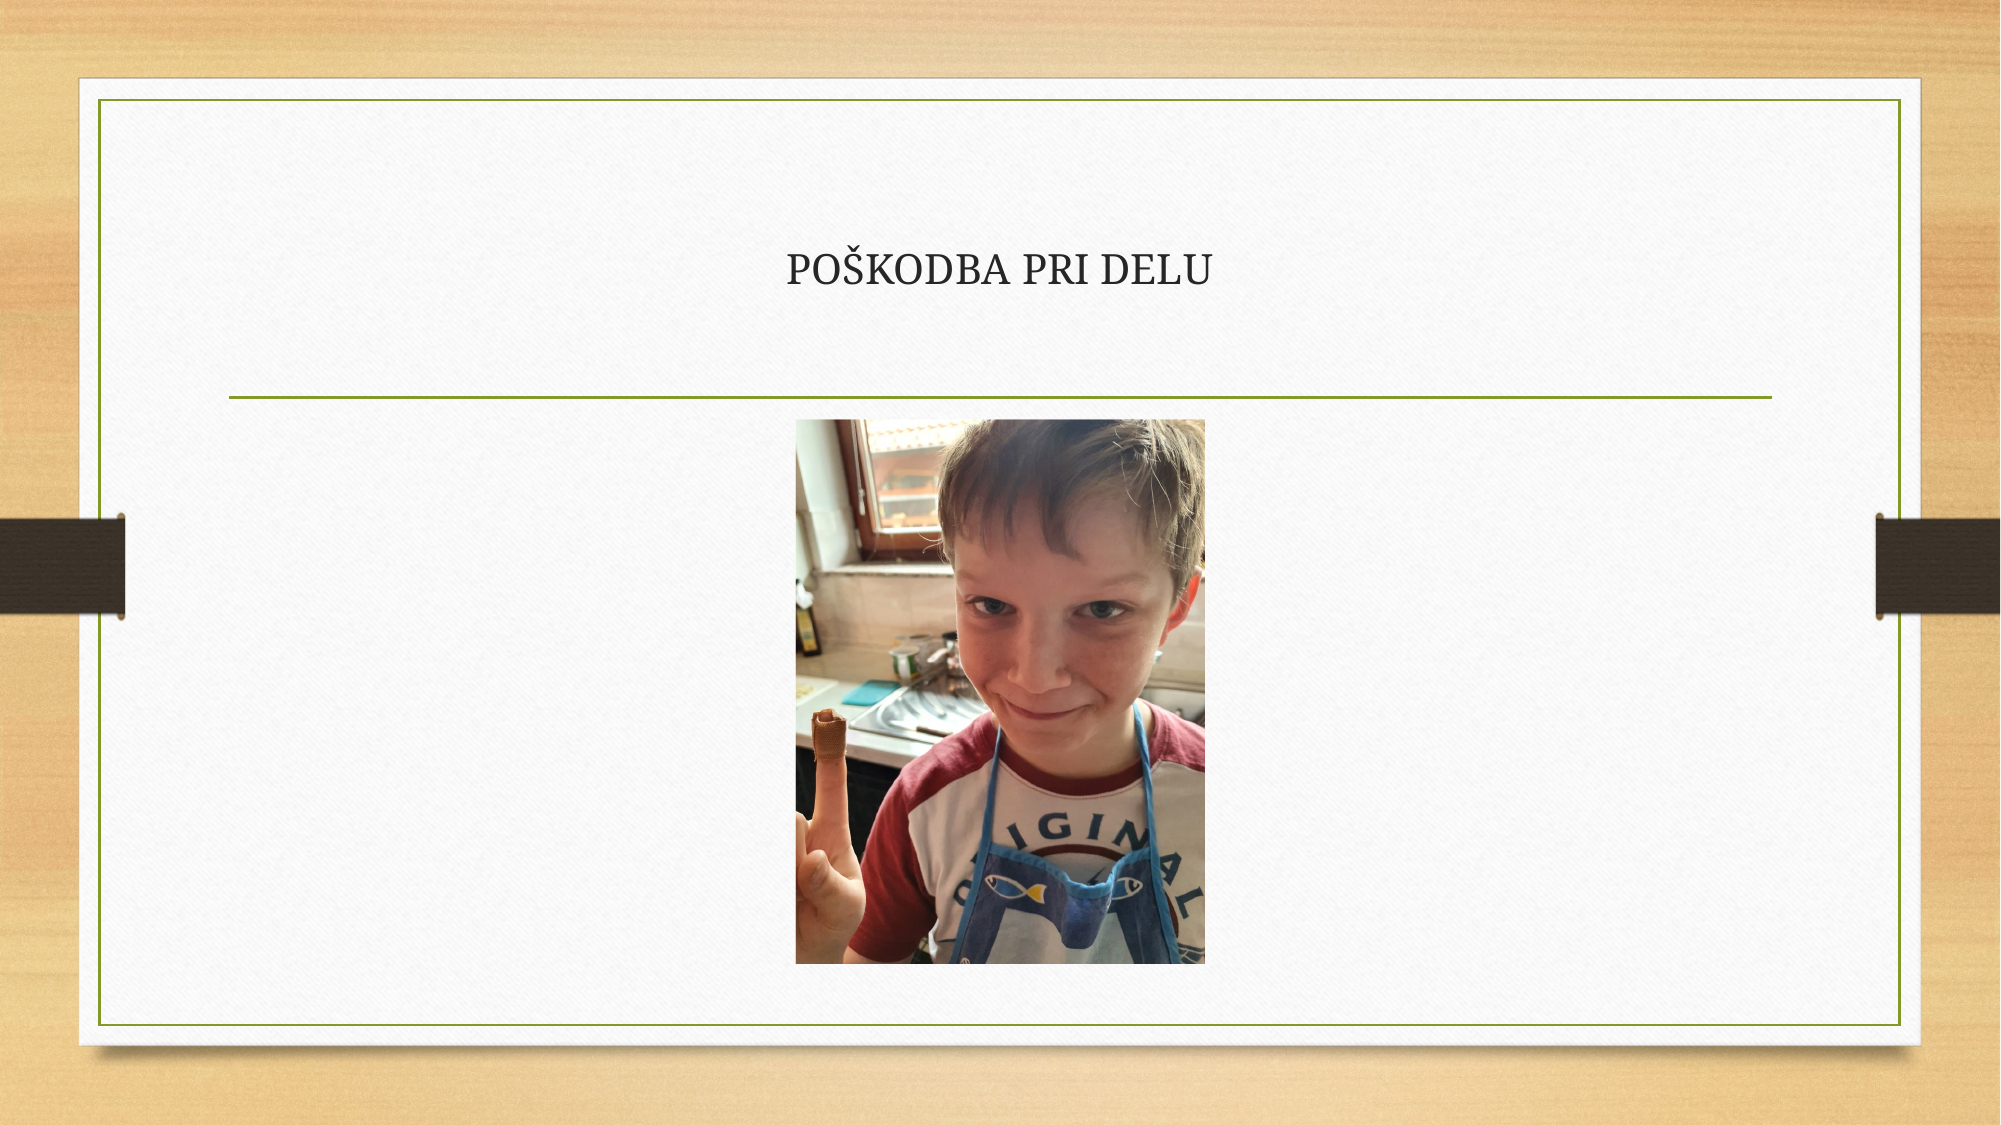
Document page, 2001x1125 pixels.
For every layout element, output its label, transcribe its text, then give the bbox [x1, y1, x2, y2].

title POŠKODBA PRI DELU [212, 161, 1788, 375]
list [727, 487, 1273, 896]
picture [0, 0, 2001, 1125]
